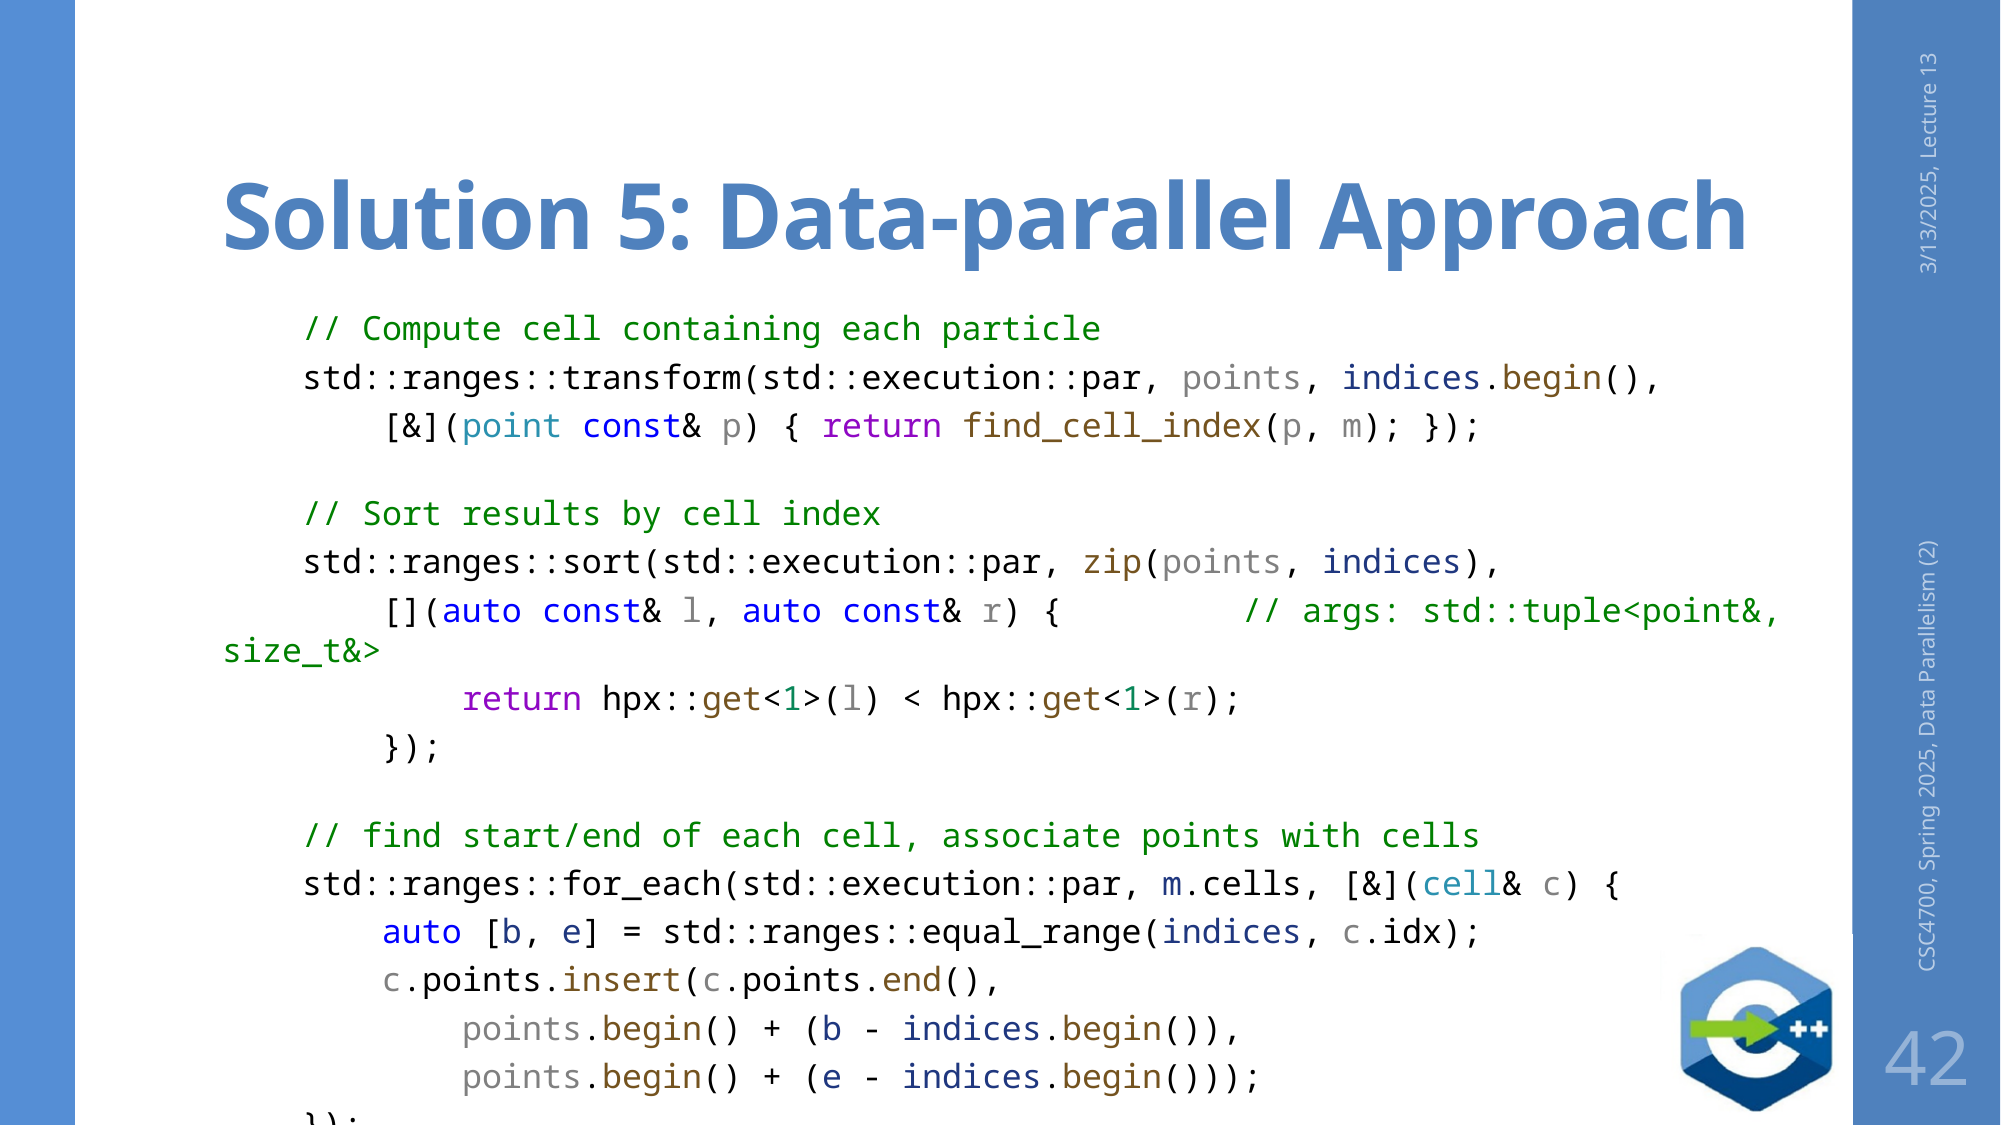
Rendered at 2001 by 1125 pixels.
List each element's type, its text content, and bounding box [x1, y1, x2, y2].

picture [1660, 1086, 1853, 1125]
footer CSC4700, Spring 2025, Data Parallelism (2) [1897, 400, 1958, 988]
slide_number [1897, 37, 1958, 351]
list // Compute cell containing each particle std::ranges::transform(std::execution::par, points, indices.begin(), [&](point const& p) { return find_cell_index(p, m); }); // Sort results by cell index std::ranges::sort(std::execution::par, zip(points, indices), [](auto const& l, auto const& r) { // args: std::tuple<point&, size_t&> return hpx::get<1>(l) < hpx::get<1>(r); }); // find start/end of each cell, associate points with cells std::ranges::for_each(std::execution::par, m.cells, [&](cell& c) { auto [b, e] = std::ranges::equal_range(indices, c.idx); c.points.insert(c.points.end(), points.begin() + (b - indices.begin()), points.begin() + (e - indices.begin())); }); [206, 299, 1880, 1086]
slide_number 42 [1852, 1012, 2000, 1110]
title Solution 5: Data-parallel Approach [206, 48, 1797, 278]
